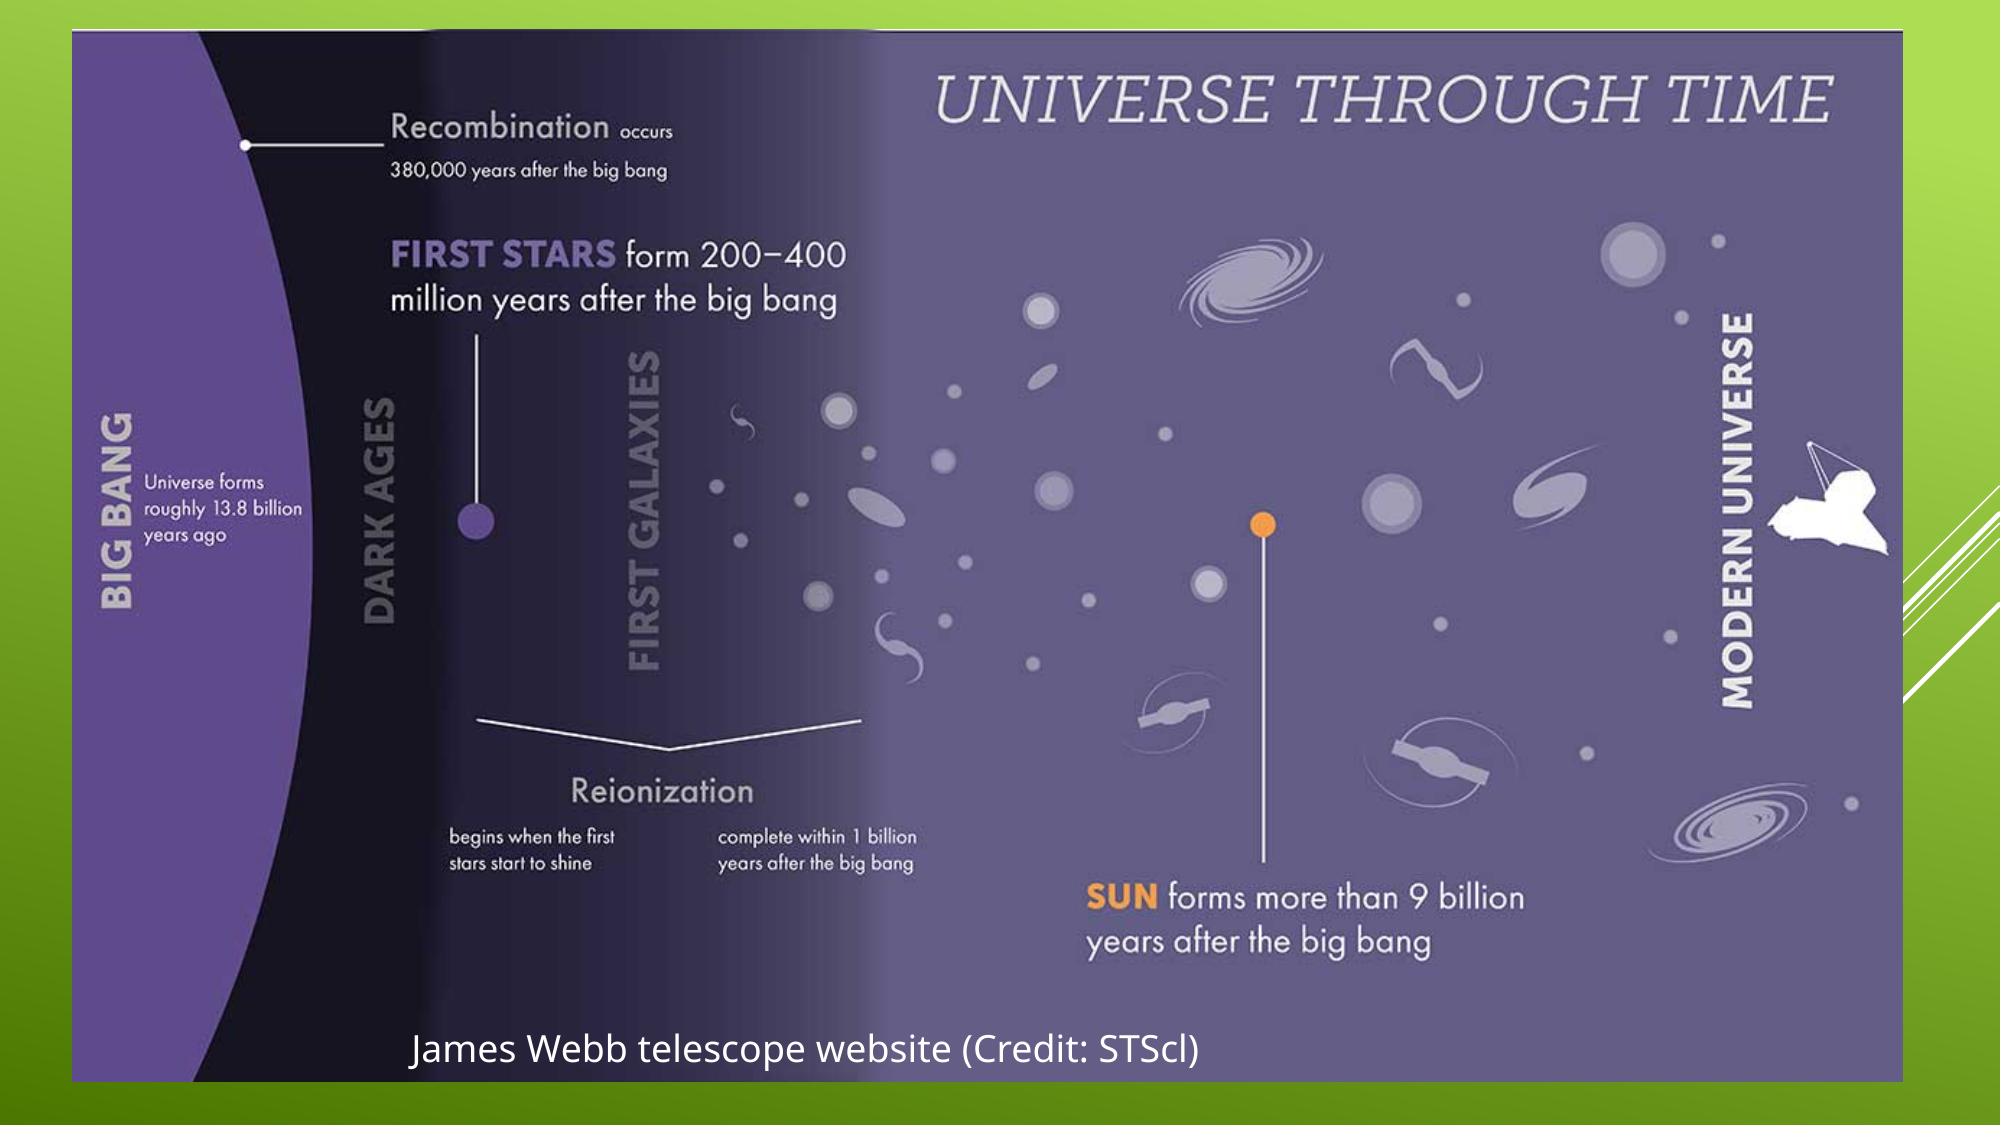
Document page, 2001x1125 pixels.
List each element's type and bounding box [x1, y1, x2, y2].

list [72, 28, 1904, 1082]
